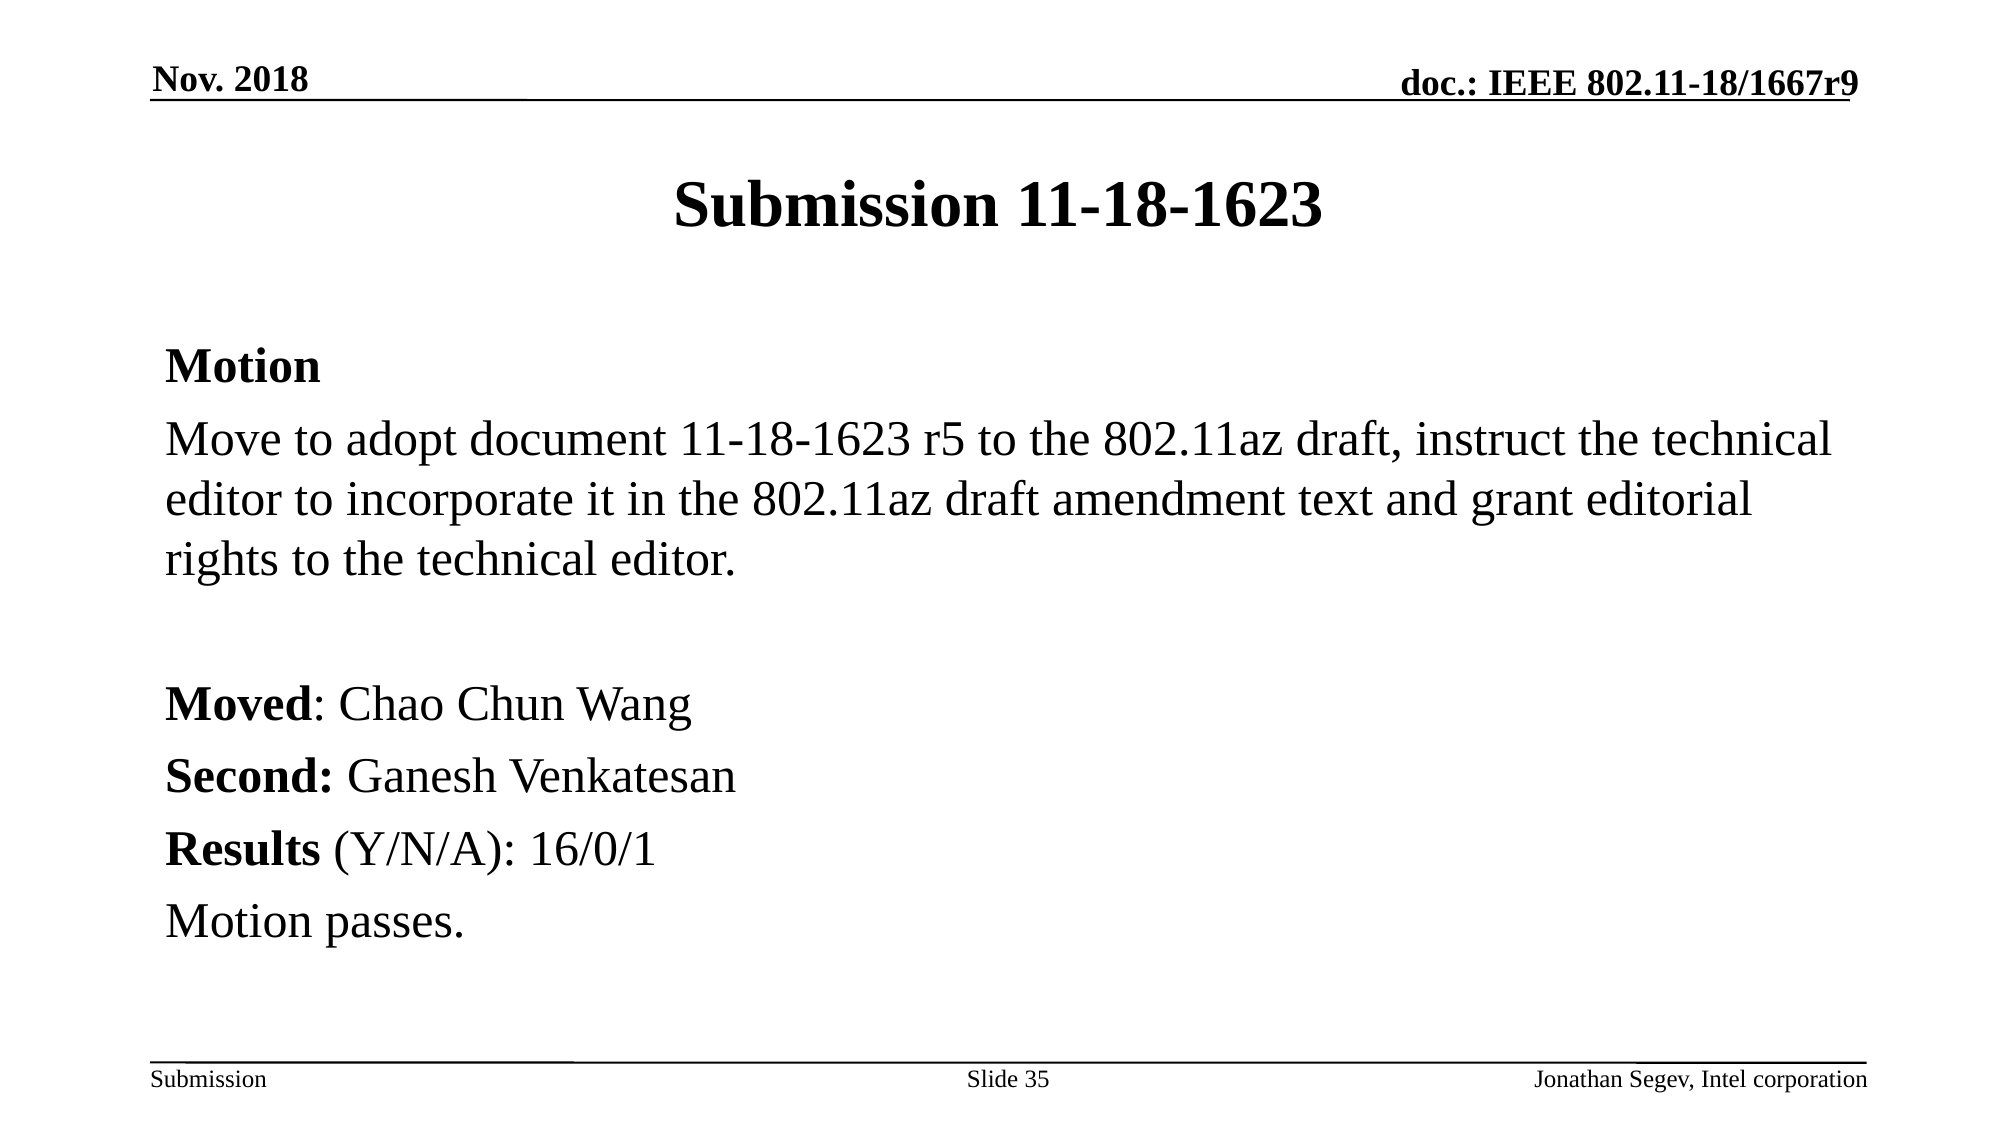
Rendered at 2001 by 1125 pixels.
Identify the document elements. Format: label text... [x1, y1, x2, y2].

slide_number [152, 54, 563, 100]
list Motion Move to adopt document 11-18-1623 r5 to the 802.11az draft, instruct the technical editor to incorporate it in the 802.11az draft amendment text and grant editorial rights to the technical editor. Moved: Chao Chun Wang Second: Ganesh Venkatesan Results (Y/N/A): 16/0/1 Motion passes. [149, 324, 1850, 1000]
title Submission 11-18-1623 [149, 112, 1850, 288]
footer Jonathan Segev, Intel corporation [1171, 1061, 1869, 1093]
slide_number Slide 35 [950, 1061, 1067, 1123]
